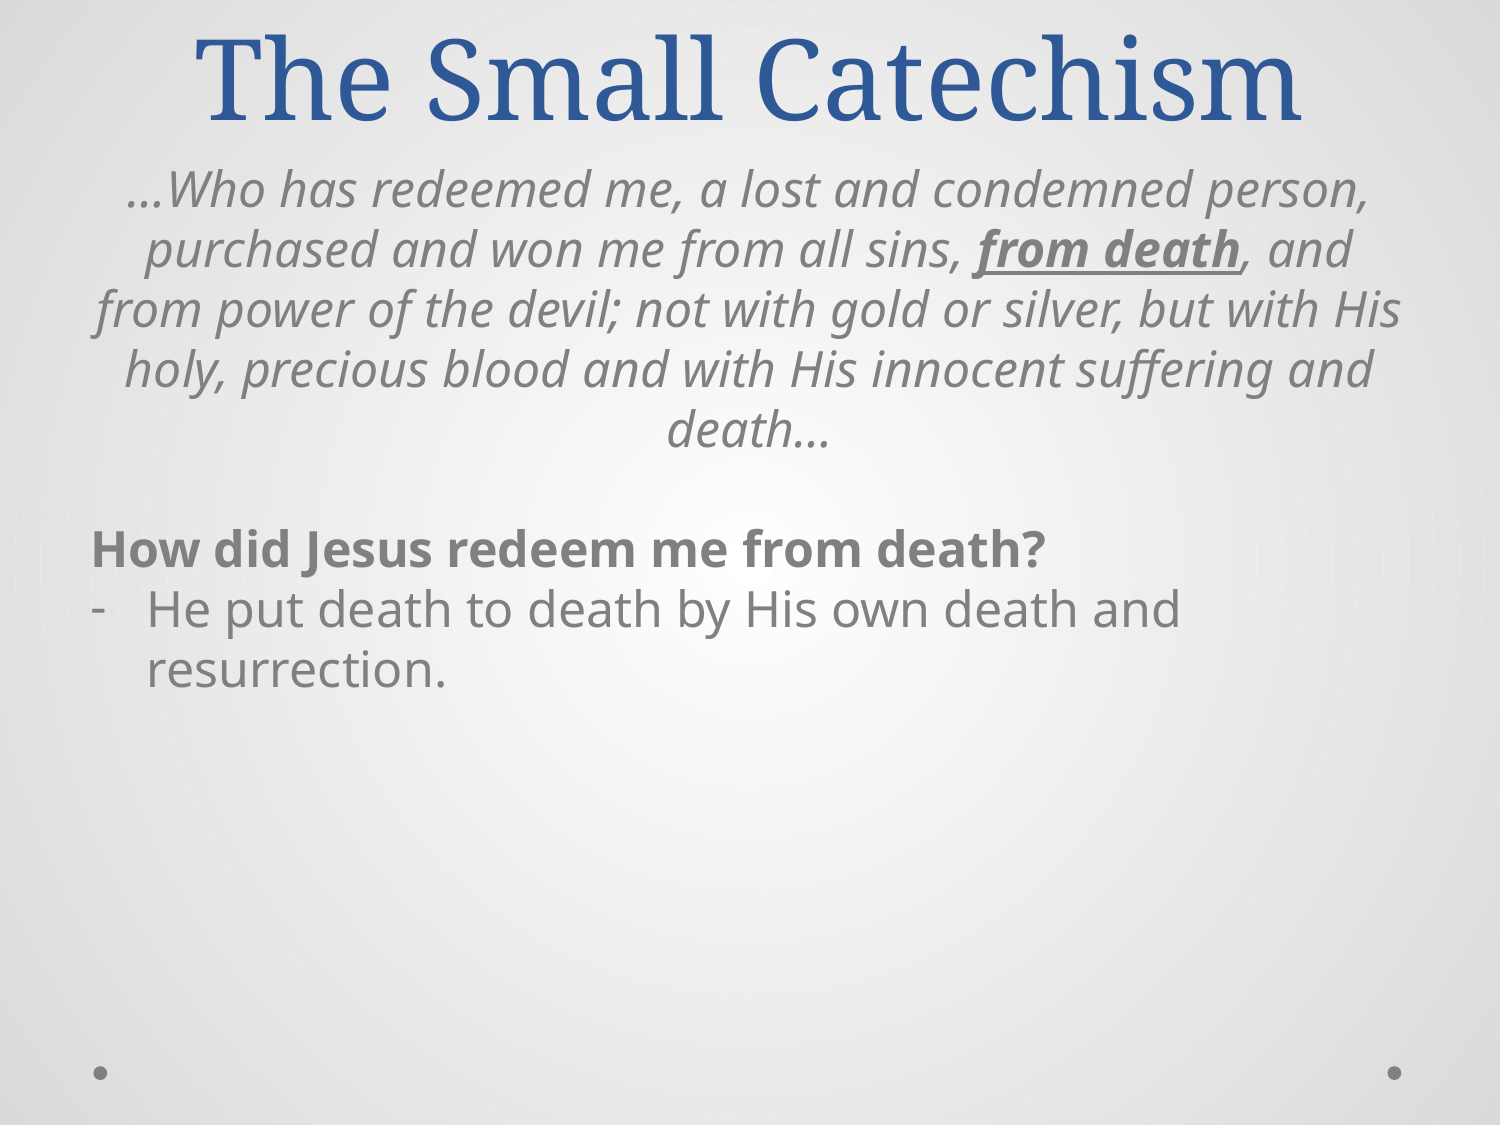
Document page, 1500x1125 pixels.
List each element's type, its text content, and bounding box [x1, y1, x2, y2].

title The Small Catechism [75, 0, 1425, 149]
list …Who has redeemed me, a lost and condemned person, purchased and won me from all sins, from death, and from power of the devil; not with gold or silver, but with His holy, precious blood and with His innocent suffering and death… How did Jesus redeem me from death? He put death to death by His own death and resurrection. [75, 149, 1425, 1103]
